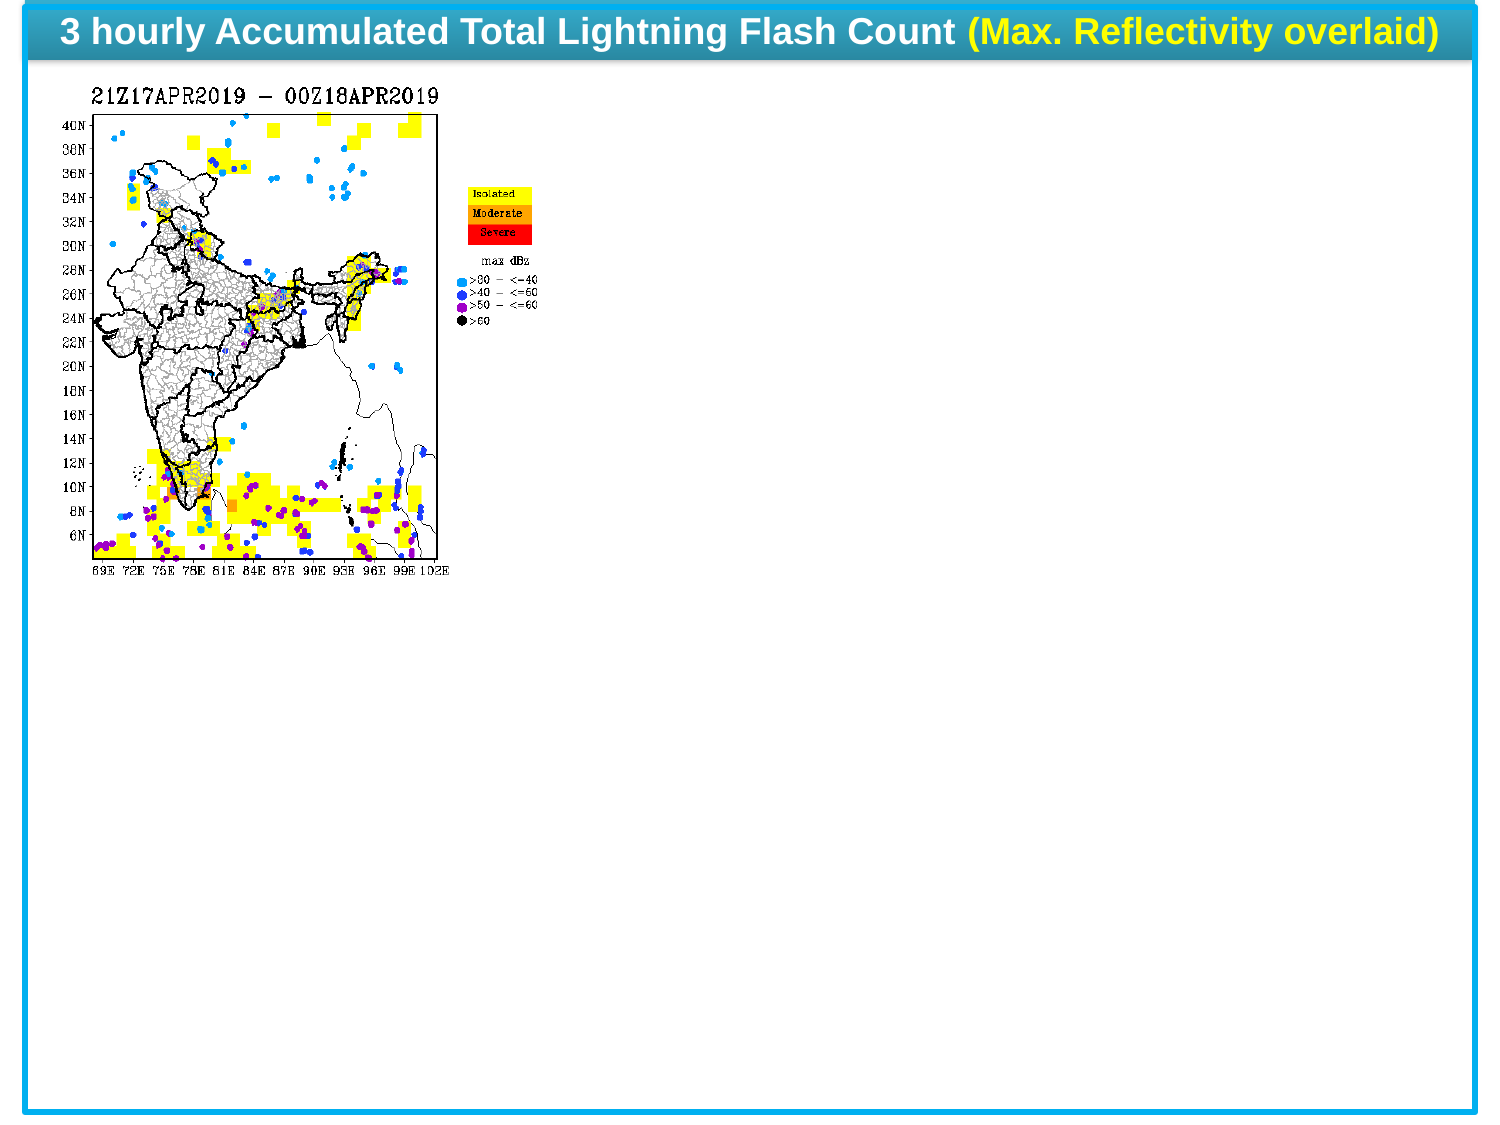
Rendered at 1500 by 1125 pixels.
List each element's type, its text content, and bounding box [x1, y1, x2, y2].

text_box 3 hourly Accumulated Total Lightning Flash Count (Max. Reflectivity overlaid) [24, 0, 1475, 5]
text_box [23, 5, 1477, 1114]
picture [62, 87, 538, 575]
